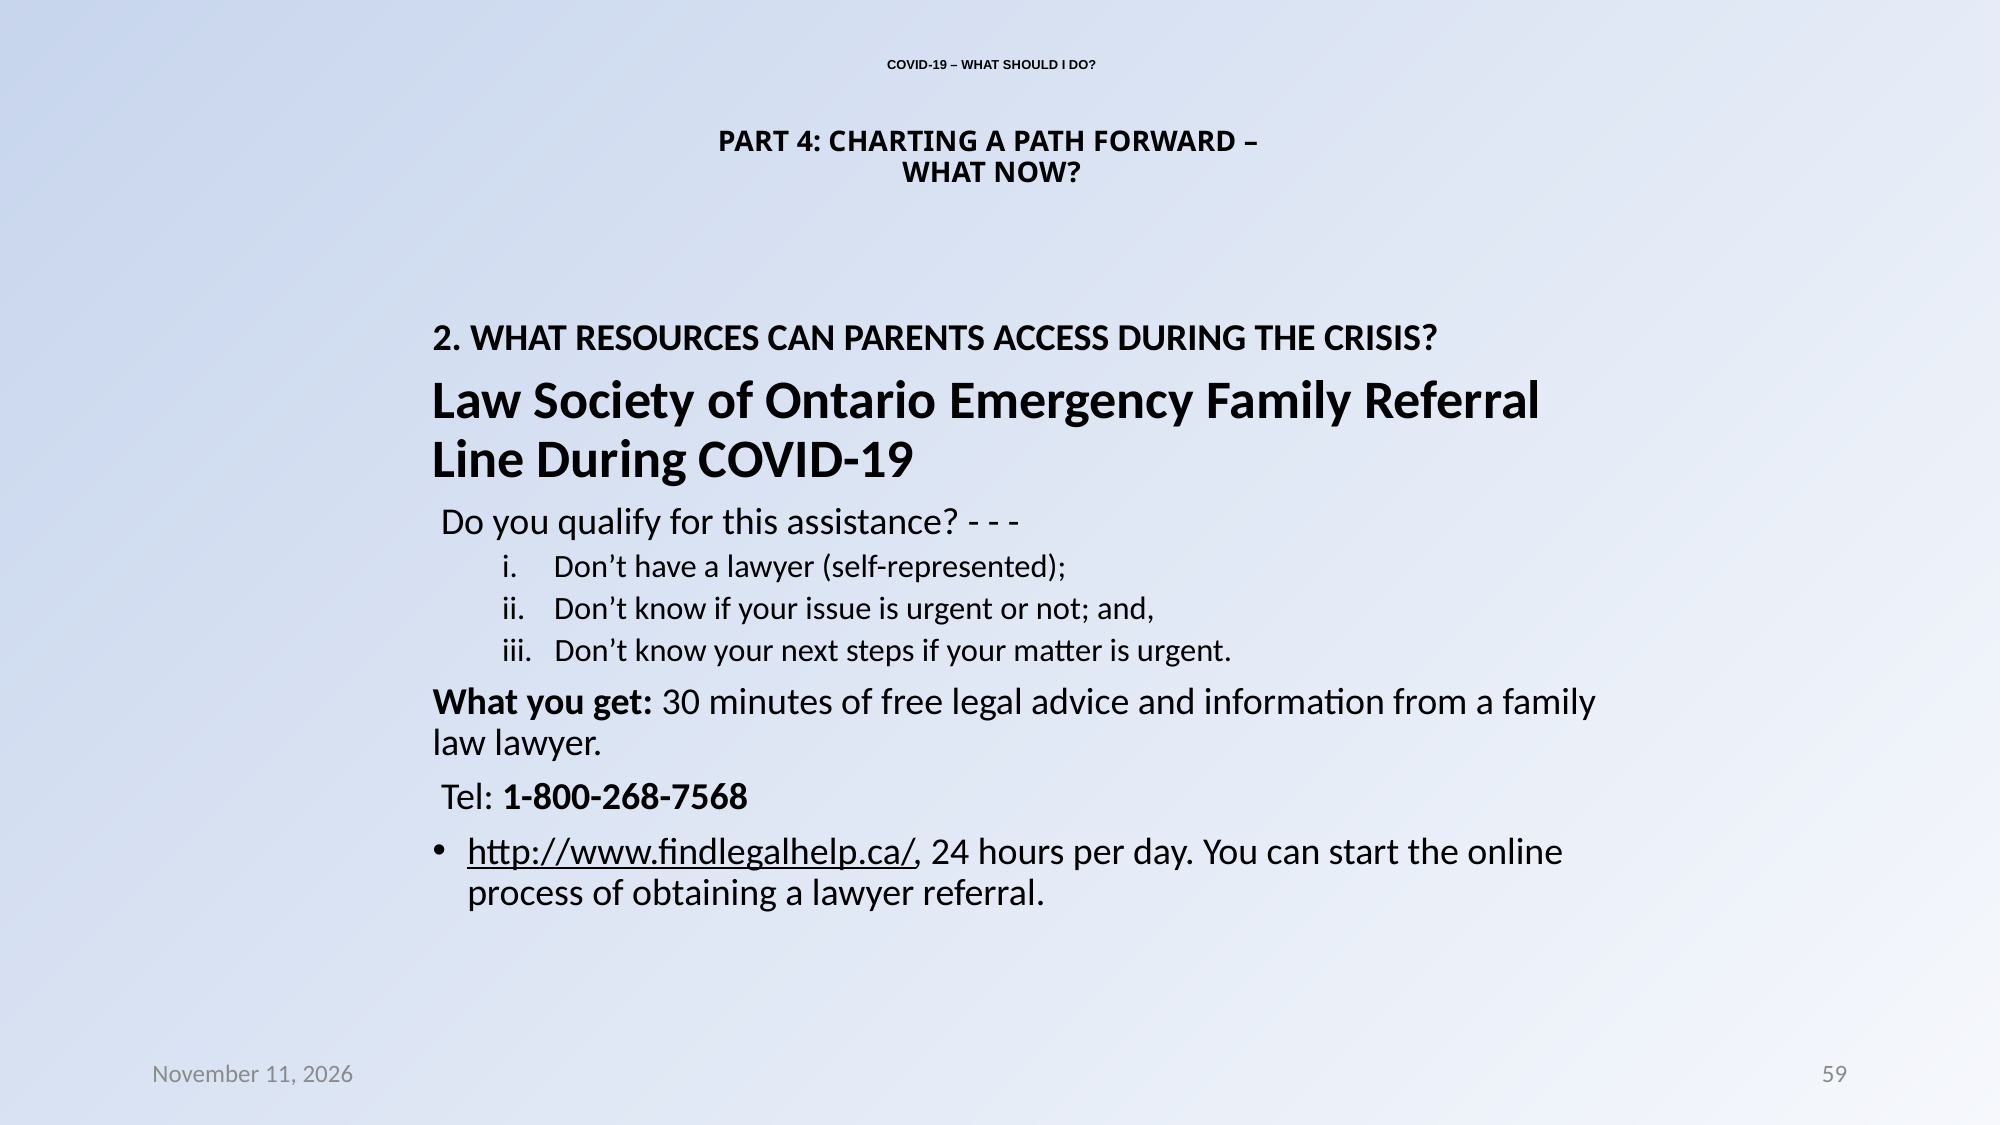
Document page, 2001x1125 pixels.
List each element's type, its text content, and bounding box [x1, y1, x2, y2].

title COVID-19 – WHAT SHOULD I DO? PART 4: CHARTING A PATH FORWARD – WHAT NOW? [137, 22, 1847, 279]
slide_number 59 [1412, 1042, 1863, 1103]
list 2. WHAT RESOURCES CAN PARENTS ACCESS DURING THE CRISIS? Law Society of Ontario Emergency Family Referral Line During COVID-19 Do you qualify for this assistance? - - - i. Don’t have a lawyer (self-represented); ii. Don’t know if your issue is urgent or not; and, iii. Don’t know your next steps if your matter is urgent. What you get: 30 minutes of free legal advice and information from a family law lawyer. Tel: 1-800-268-7568 http://www.findlegalhelp.ca/, 24 hours per day. You can start the online process of obtaining a lawyer referral. [417, 310, 1613, 922]
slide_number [137, 1042, 588, 1103]
